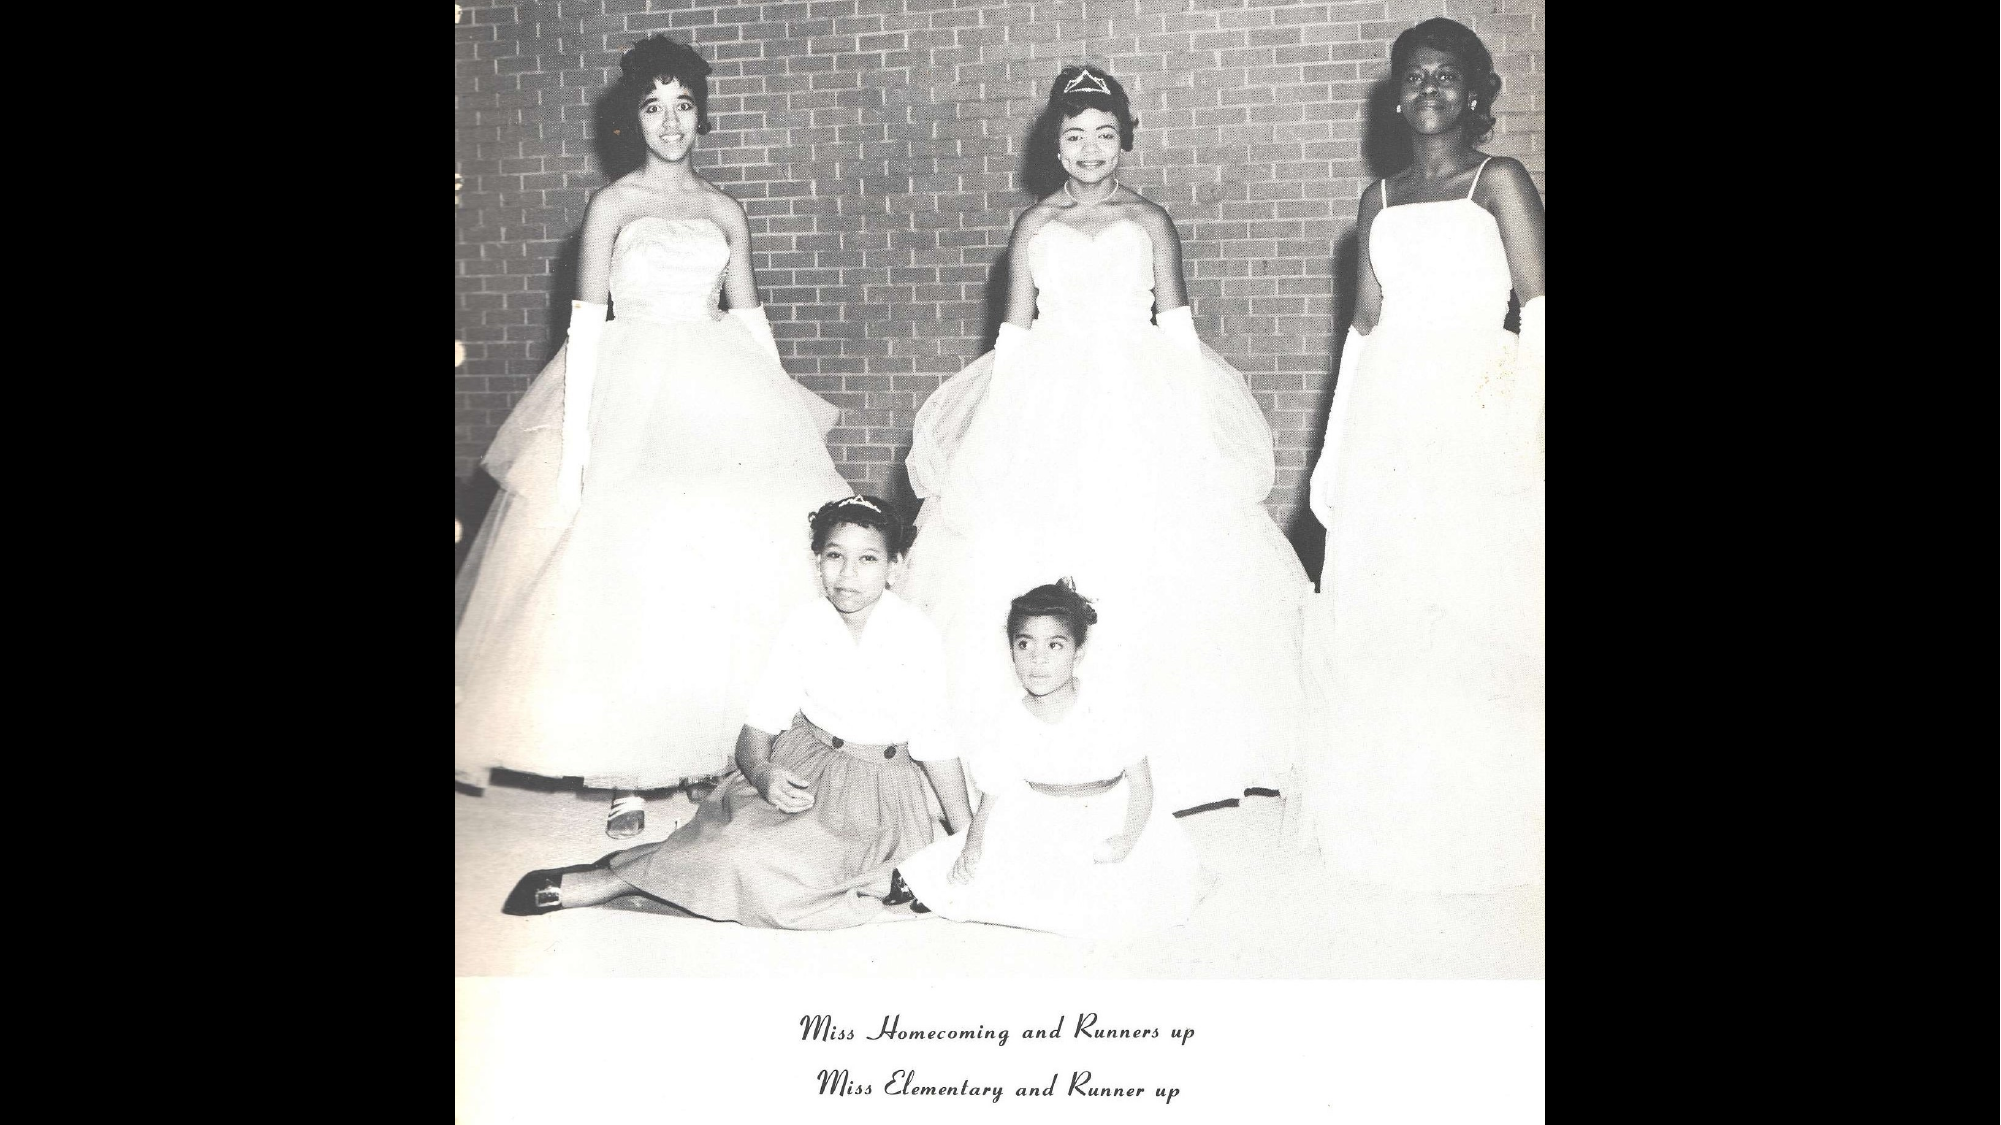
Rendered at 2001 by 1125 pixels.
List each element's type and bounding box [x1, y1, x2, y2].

picture [455, 0, 1545, 1125]
